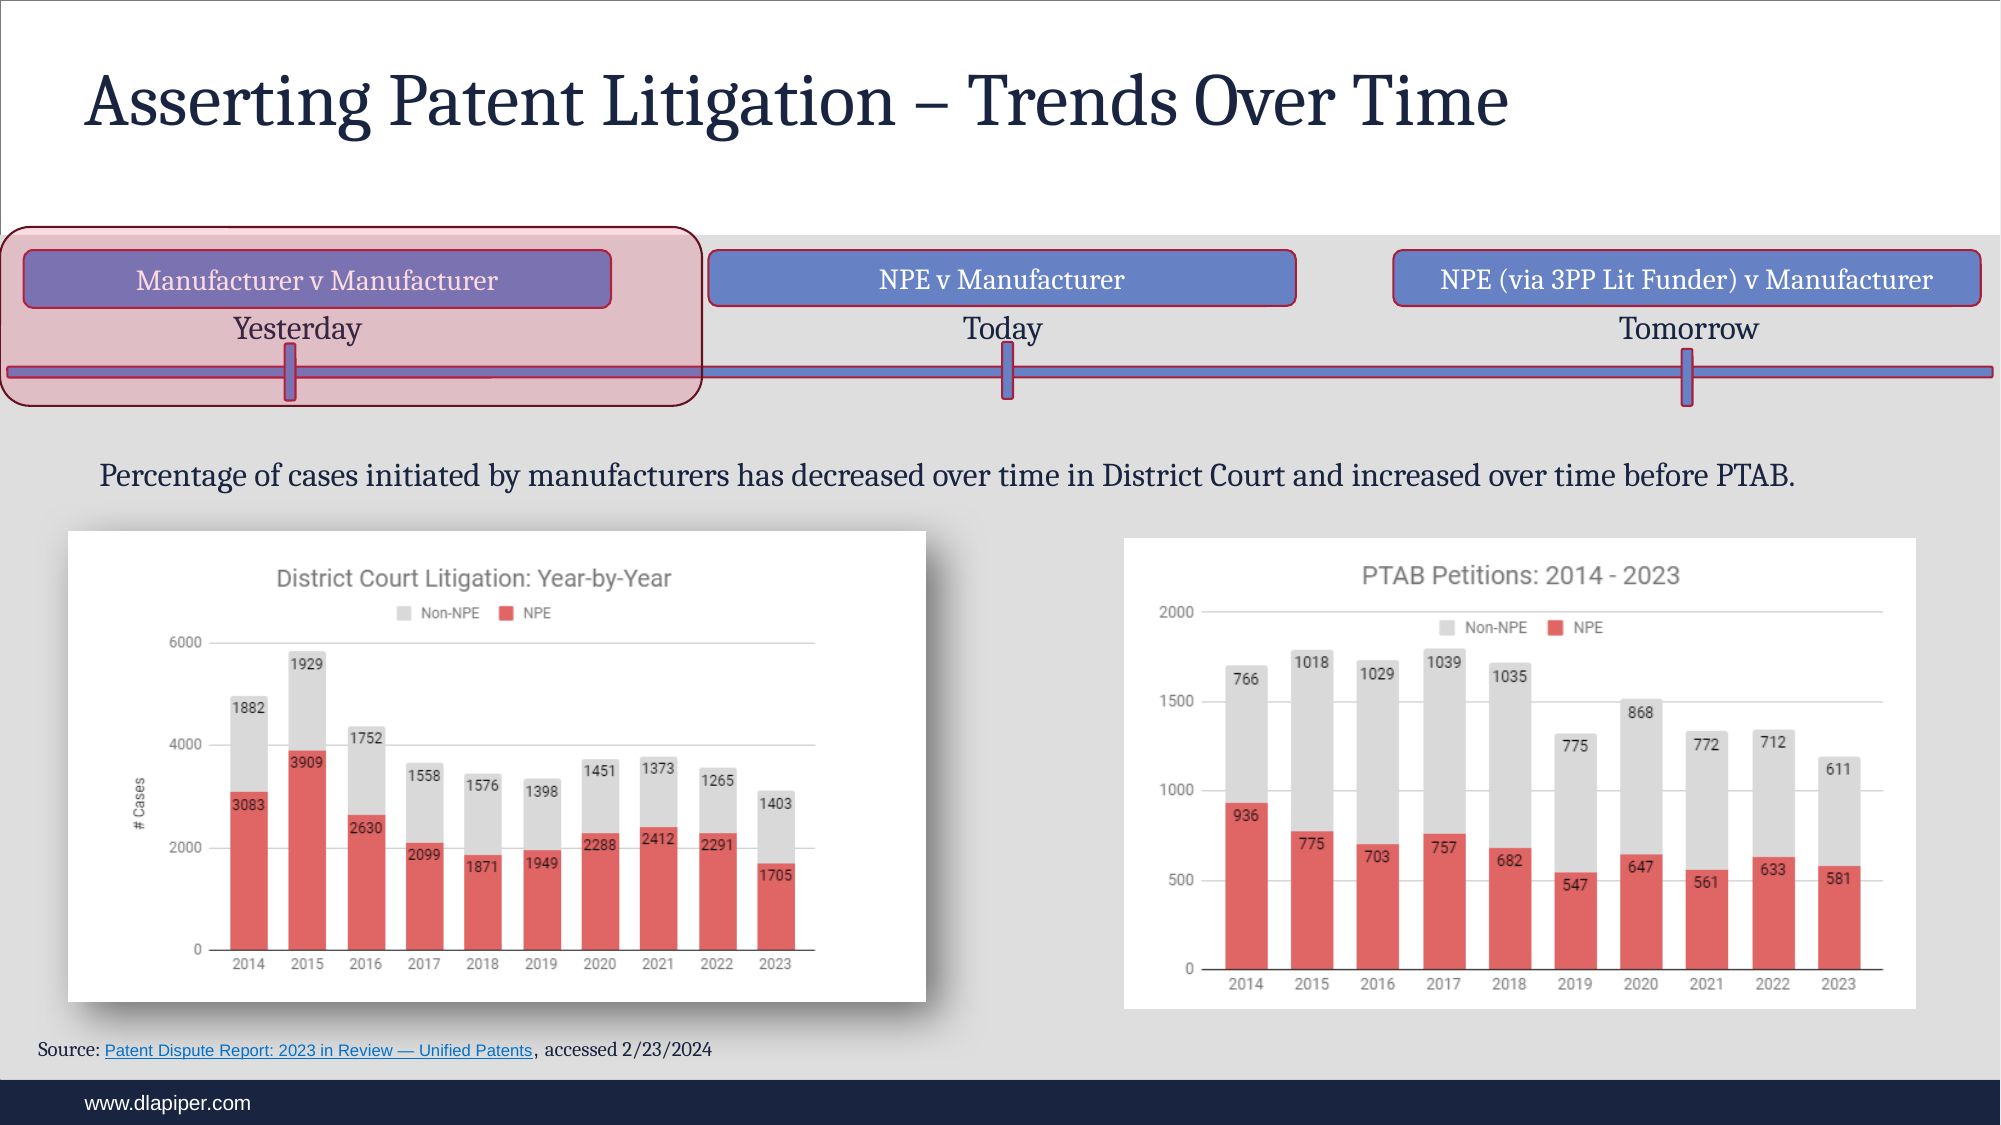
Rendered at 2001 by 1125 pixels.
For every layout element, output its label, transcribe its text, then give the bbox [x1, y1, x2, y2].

text_box Percentage of cases initiated by manufacturers has decreased over time in District Court and increased over time before PTAB. [84, 445, 1900, 501]
text_box Source: Patent Dispute Report: 2023 in Review — Unified Patents, accessed 2/23/2024 [23, 1028, 1308, 1069]
picture [68, 531, 926, 1002]
title Asserting Patent Litigation – Trends Over Time [84, 60, 1916, 156]
text_box NPE v Manufacturer [707, 249, 1297, 308]
picture [1124, 538, 1916, 1009]
text_box [1680, 347, 1694, 407]
text_box NPE (via 3PP Lit Funder) v Manufacturer [1392, 249, 1982, 308]
text_box [1001, 340, 1015, 400]
text_box [1694, 365, 1994, 379]
text_box Today [948, 298, 1170, 354]
text_box [0, 225, 704, 407]
text_box Tomorrow [1603, 299, 1954, 354]
text_box [1015, 365, 1680, 379]
text_box [703, 365, 1001, 379]
